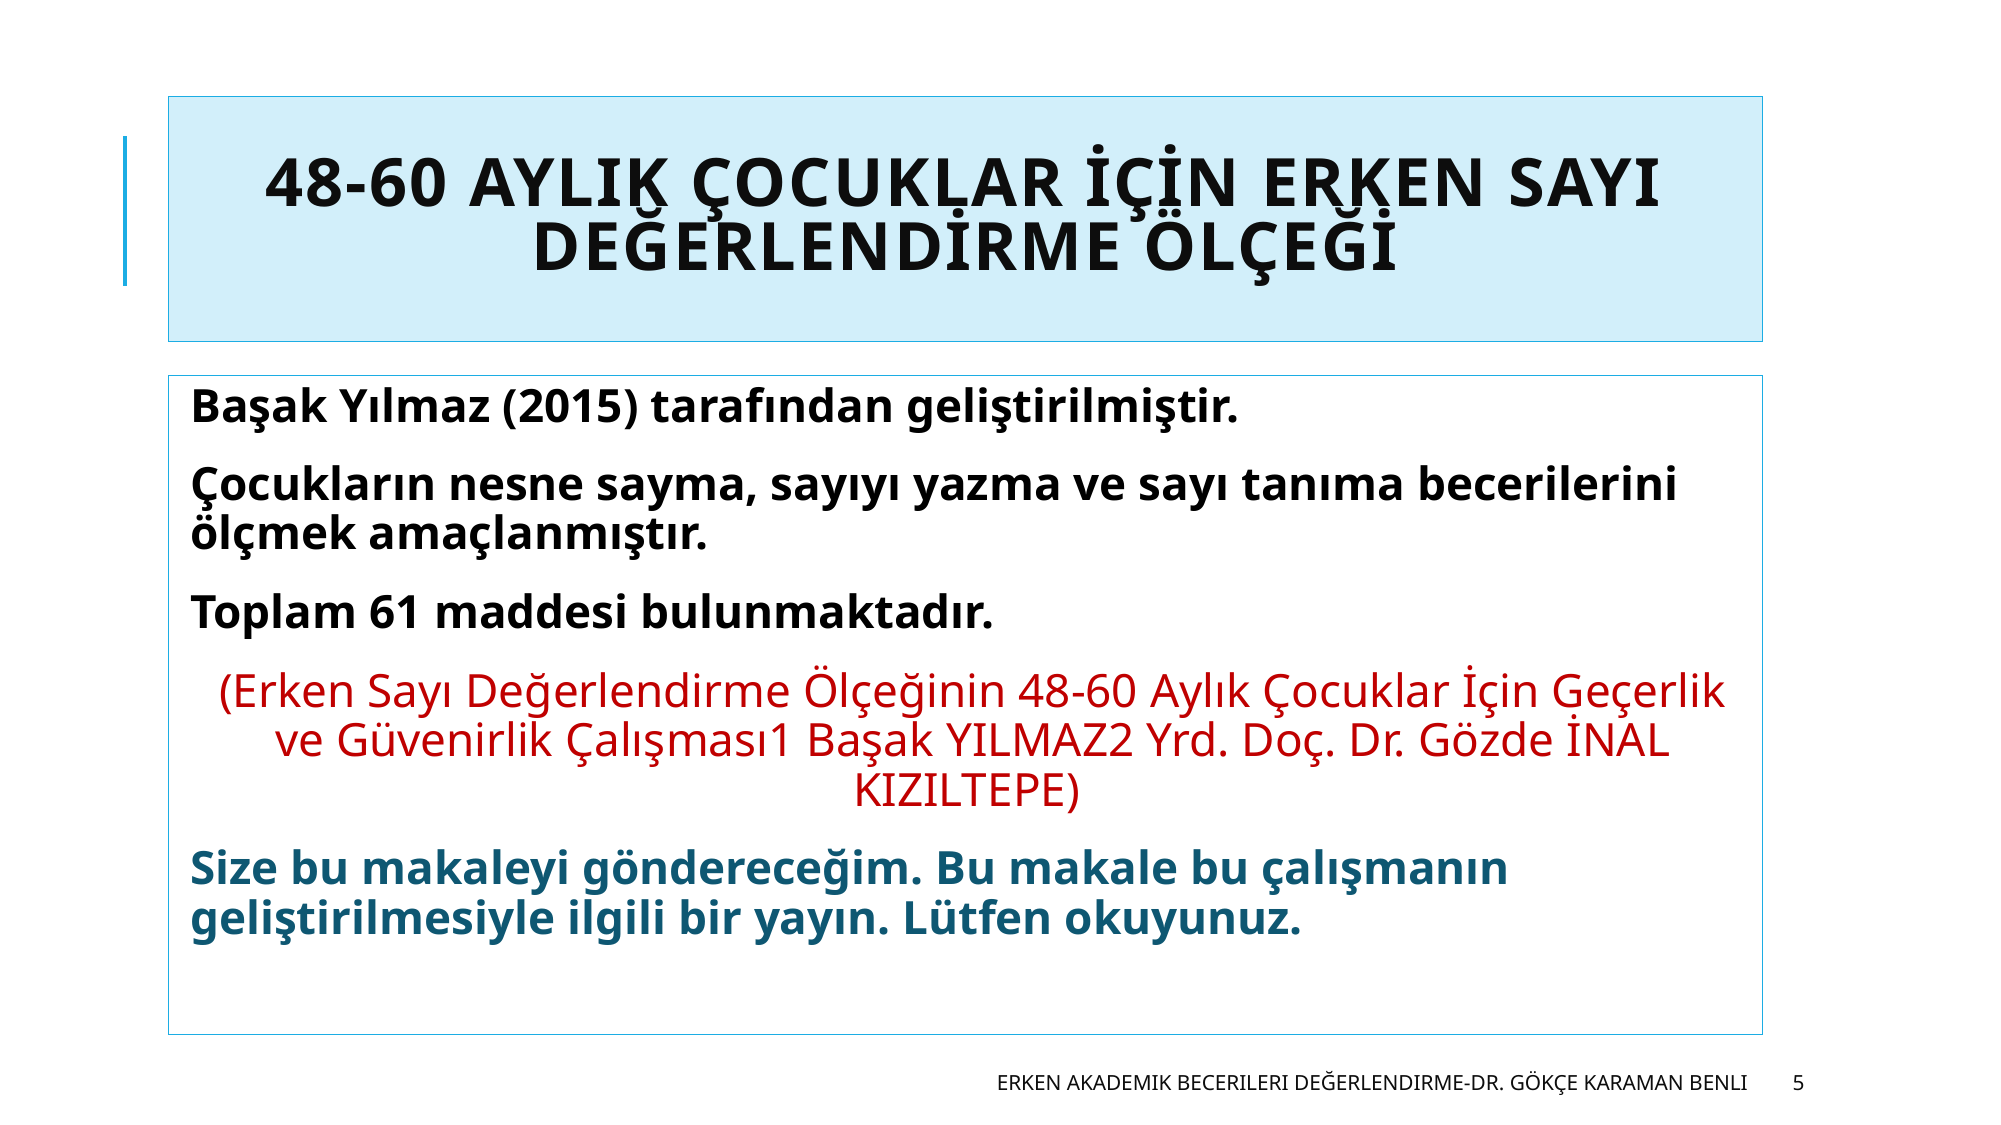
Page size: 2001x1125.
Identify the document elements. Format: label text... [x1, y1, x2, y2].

slide_number 5 [1777, 1061, 1938, 1107]
footer Erken Akademik Becerileri Değerlendirme-Dr. Gökçe Karaman Benli [794, 1061, 1763, 1107]
title 48-60 Aylık çocuklar için erken sayı değerlendirme ölçeği [168, 96, 1763, 342]
list Başak Yılmaz (2015) tarafından geliştirilmiştir. Çocukların nesne sayma, sayıyı yazma ve sayı tanıma becerilerini ölçmek amaçlanmıştır. Toplam 61 maddesi bulunmaktadır. (Erken Sayı Değerlendirme Ölçeğinin 48-60 Aylık Çocuklar İçin Geçerlik ve Güvenirlik Çalışması1 Başak YILMAZ2 Yrd. Doç. Dr. Gözde İNAL KIZILTEPE) Size bu makaleyi göndereceğim. Bu makale bu çalışmanın geliştirilmesiyle ilgili bir yayın. Lütfen okuyunuz. [168, 375, 1763, 1035]
